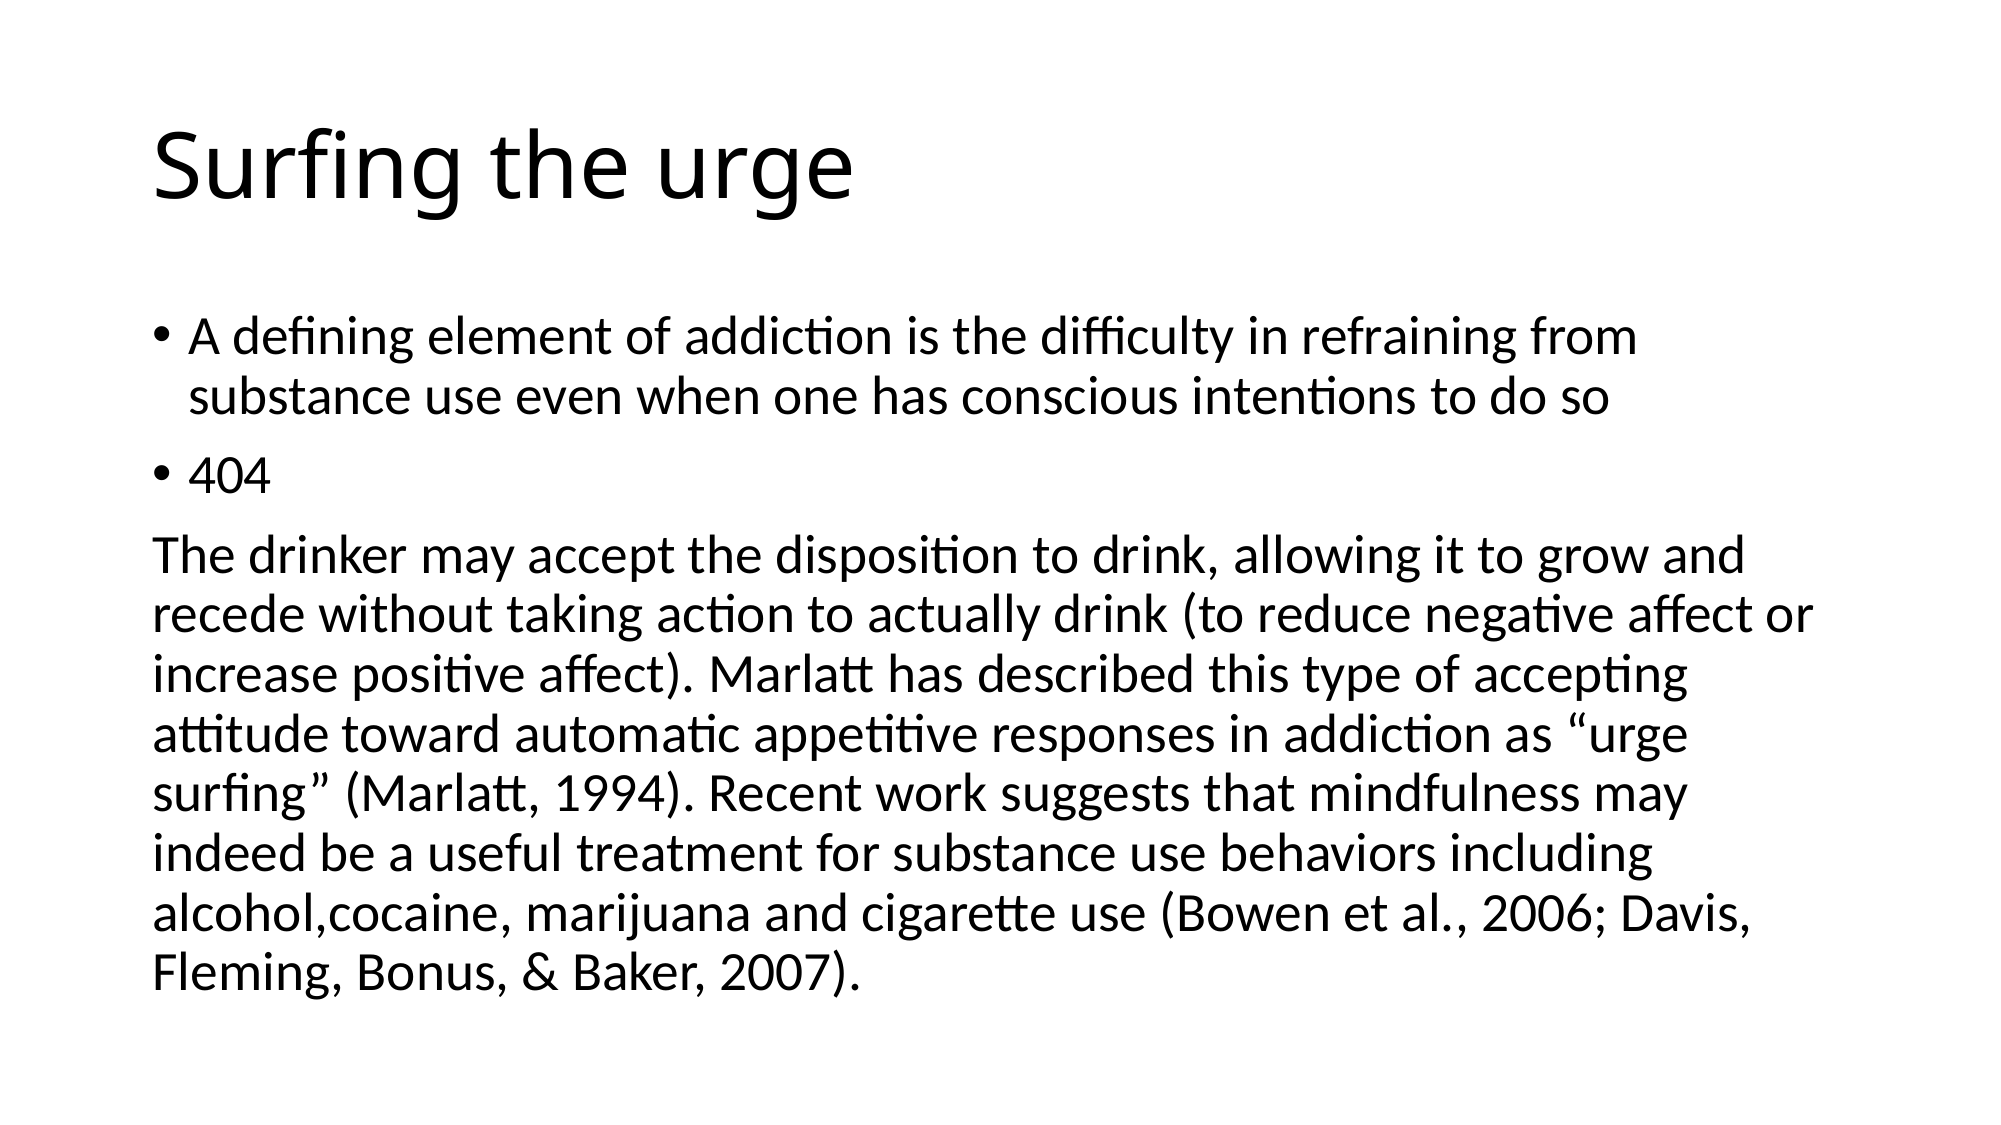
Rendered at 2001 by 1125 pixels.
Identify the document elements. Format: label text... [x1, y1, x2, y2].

list A defining element of addiction is the difficulty in refraining from substance use even when one has conscious intentions to do so 404 The drinker may accept the disposition to drink, allowing it to grow and recede without taking action to actually drink (to reduce negative affect or increase positive affect). Marlatt has described this type of accepting attitude toward automatic appetitive responses in addiction as “urge surfing” (Marlatt, 1994). Recent work suggests that mindfulness may indeed be a useful treatment for substance use behaviors including alcohol,cocaine, marijuana and cigarette use (Bowen et al., 2006; Davis, Fleming, Bonus, & Baker, 2007). [137, 299, 1863, 1014]
title Surfing the urge [137, 59, 1863, 278]
